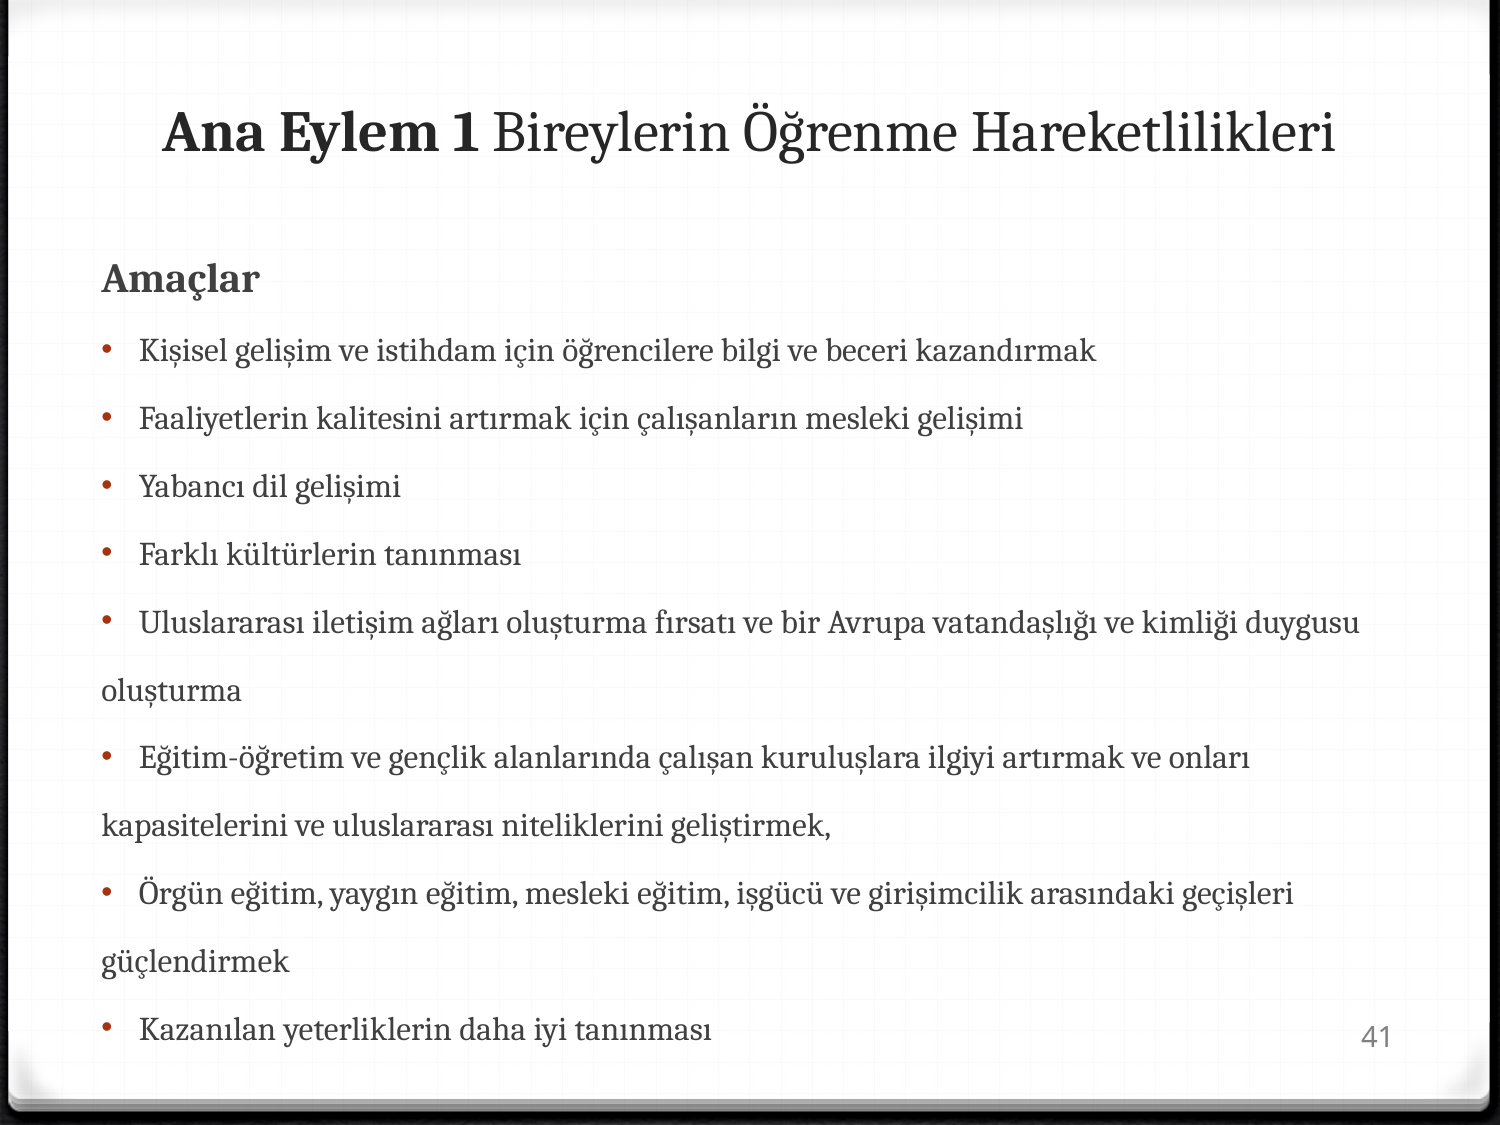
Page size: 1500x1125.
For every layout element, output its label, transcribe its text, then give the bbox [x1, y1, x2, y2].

picture [0, 0, 1500, 1125]
slide_number 41 [1059, 1008, 1410, 1069]
title Ana Eylem 1 Bireylerin Öğrenme Hareketlilikleri [90, 71, 1410, 185]
list Amaçlar Kişisel gelişim ve istihdam için öğrencilere bilgi ve beceri kazandırmak Faaliyetlerin kalitesini artırmak için çalışanların mesleki gelişimi Yabancı dil gelişimi Farklı kültürlerin tanınması Uluslararası iletişim ağları oluşturma fırsatı ve bir Avrupa vatandaşlığı ve kimliği duygusu oluşturma Eğitim-öğretim ve gençlik alanlarında çalışan kuruluşlara ilgiyi artırmak ve onları kapasitelerini ve uluslararası niteliklerini geliştirmek, Örgün eğitim, yaygın eğitim, mesleki eğitim, işgücü ve girişimcilik arasındaki geçişleri güçlendirmek Kazanılan yeterliklerin daha iyi tanınması [86, 208, 1431, 1059]
